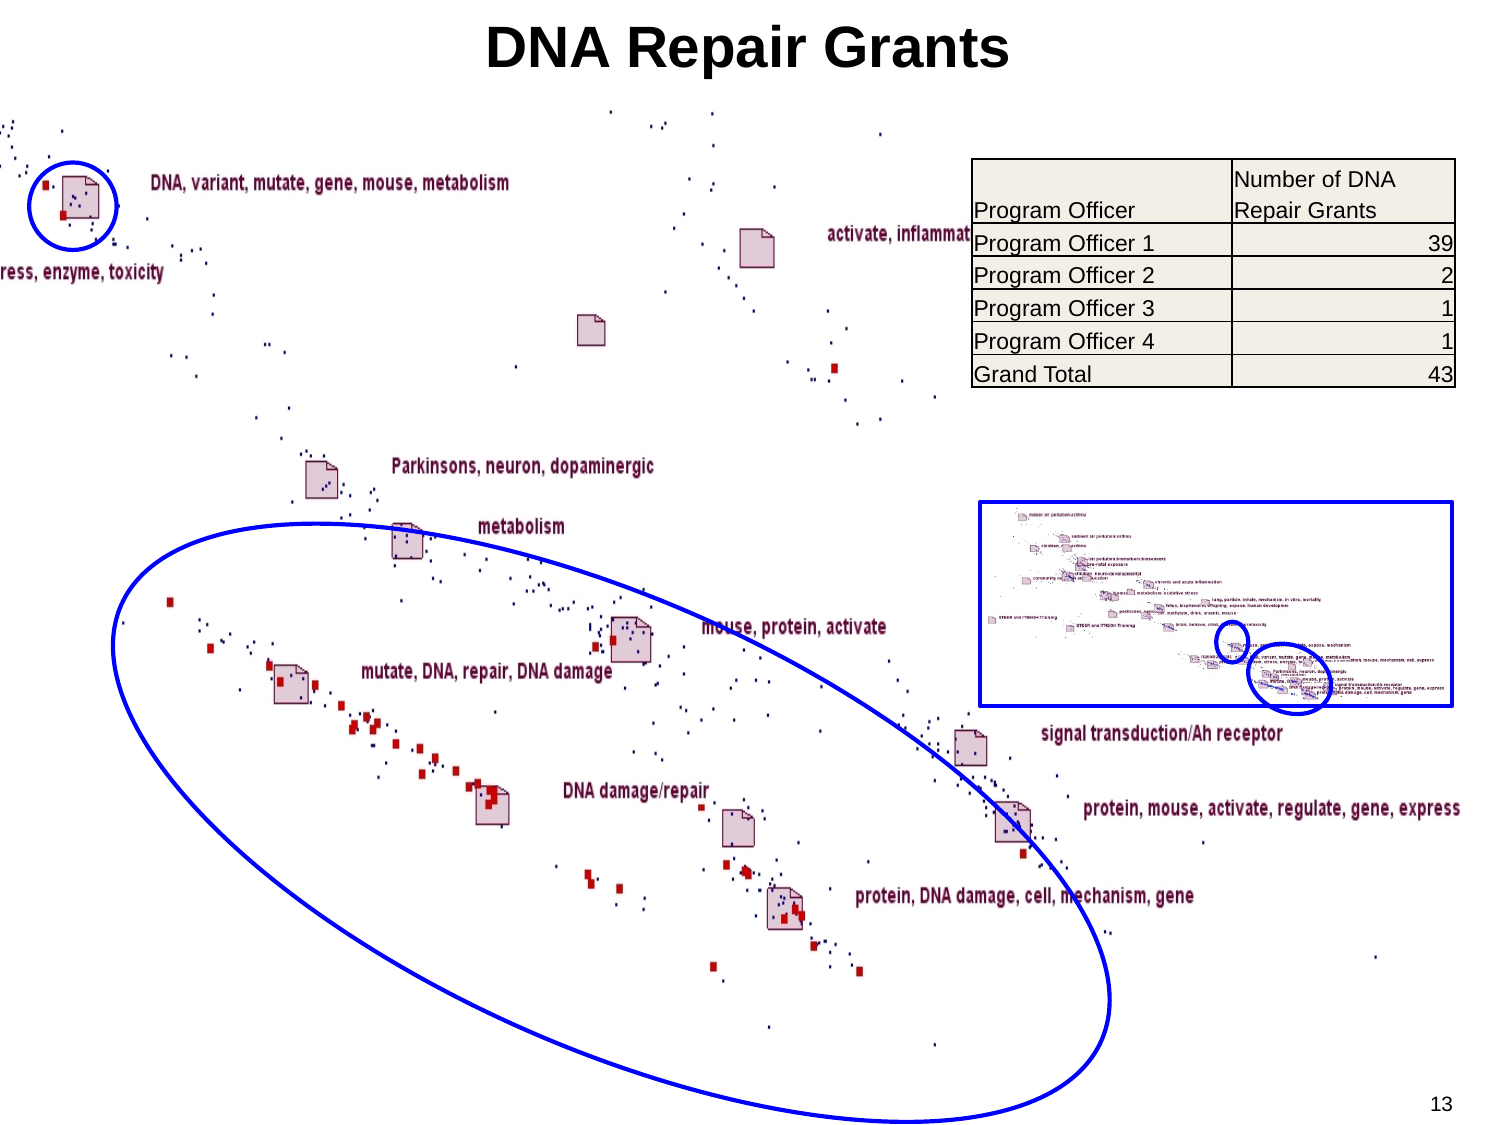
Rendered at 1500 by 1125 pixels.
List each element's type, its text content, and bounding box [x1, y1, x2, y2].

picture [0, 87, 1500, 1124]
title DNA Repair Grants [73, 1, 1424, 85]
